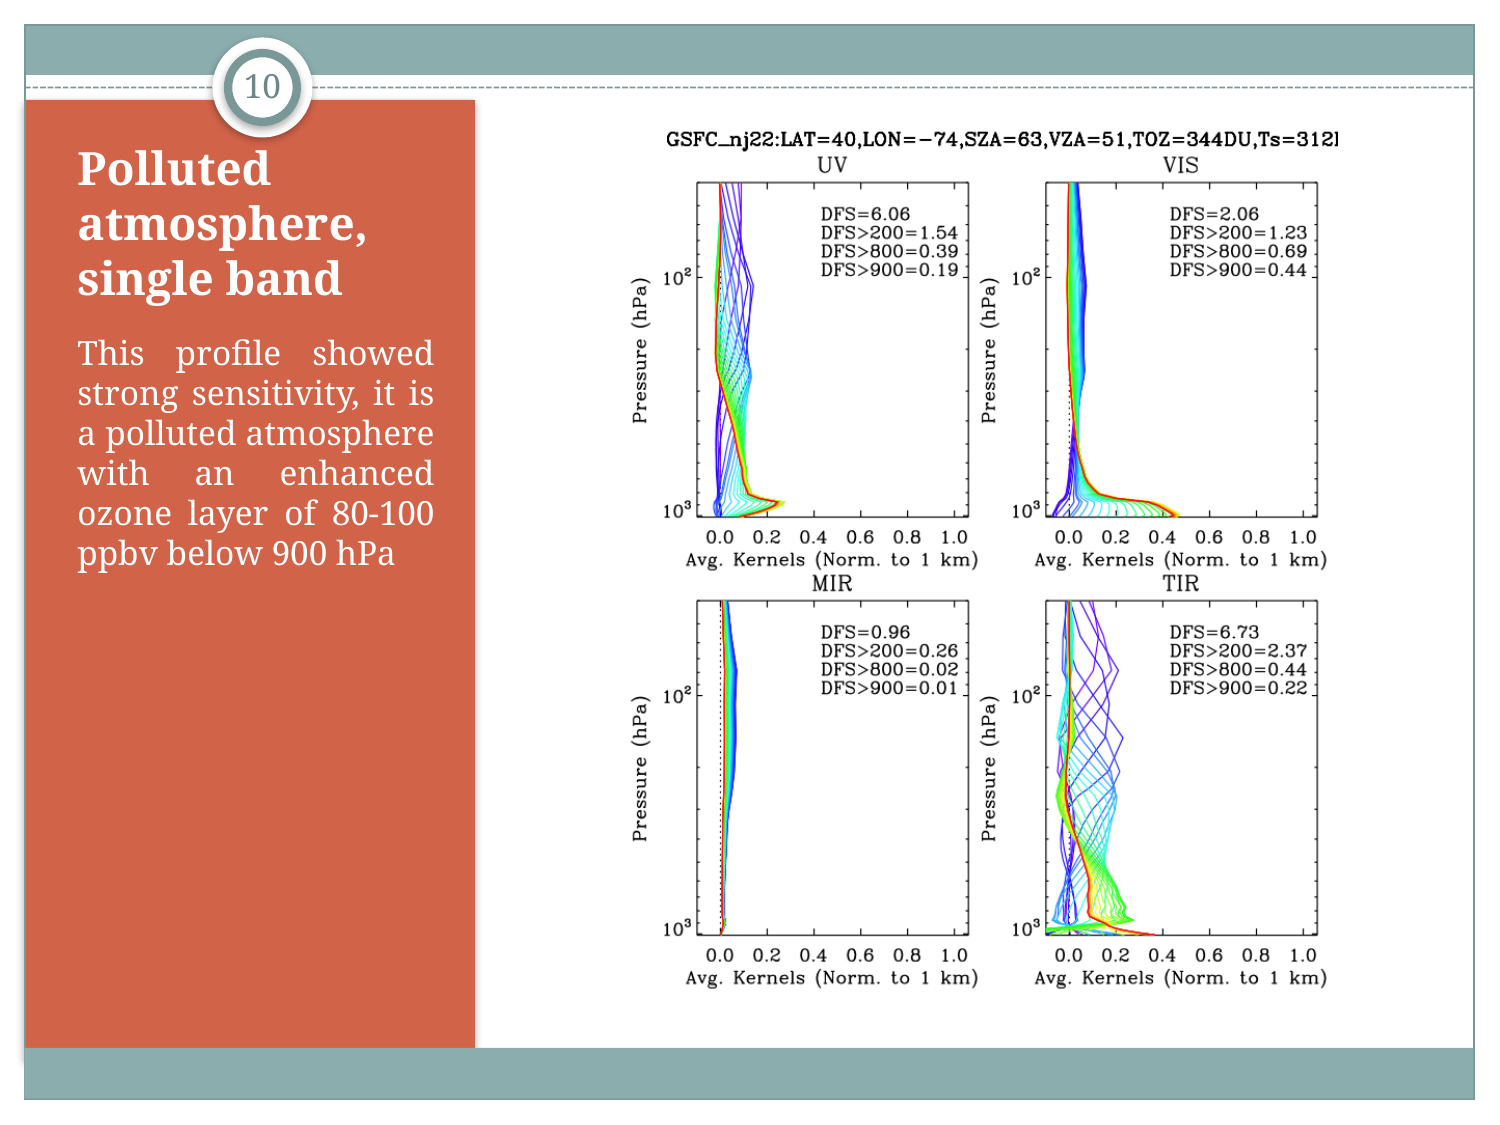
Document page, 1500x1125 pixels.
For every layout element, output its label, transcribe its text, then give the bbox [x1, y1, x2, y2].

slide_number 10 [225, 51, 300, 124]
list This profile showed strong sensitivity, it is a polluted atmosphere with an enhanced ozone layer of 80-100 ppbv below 900 hPa [62, 324, 451, 1006]
title Polluted atmosphere, single band [62, 149, 451, 313]
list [512, 112, 1438, 1001]
